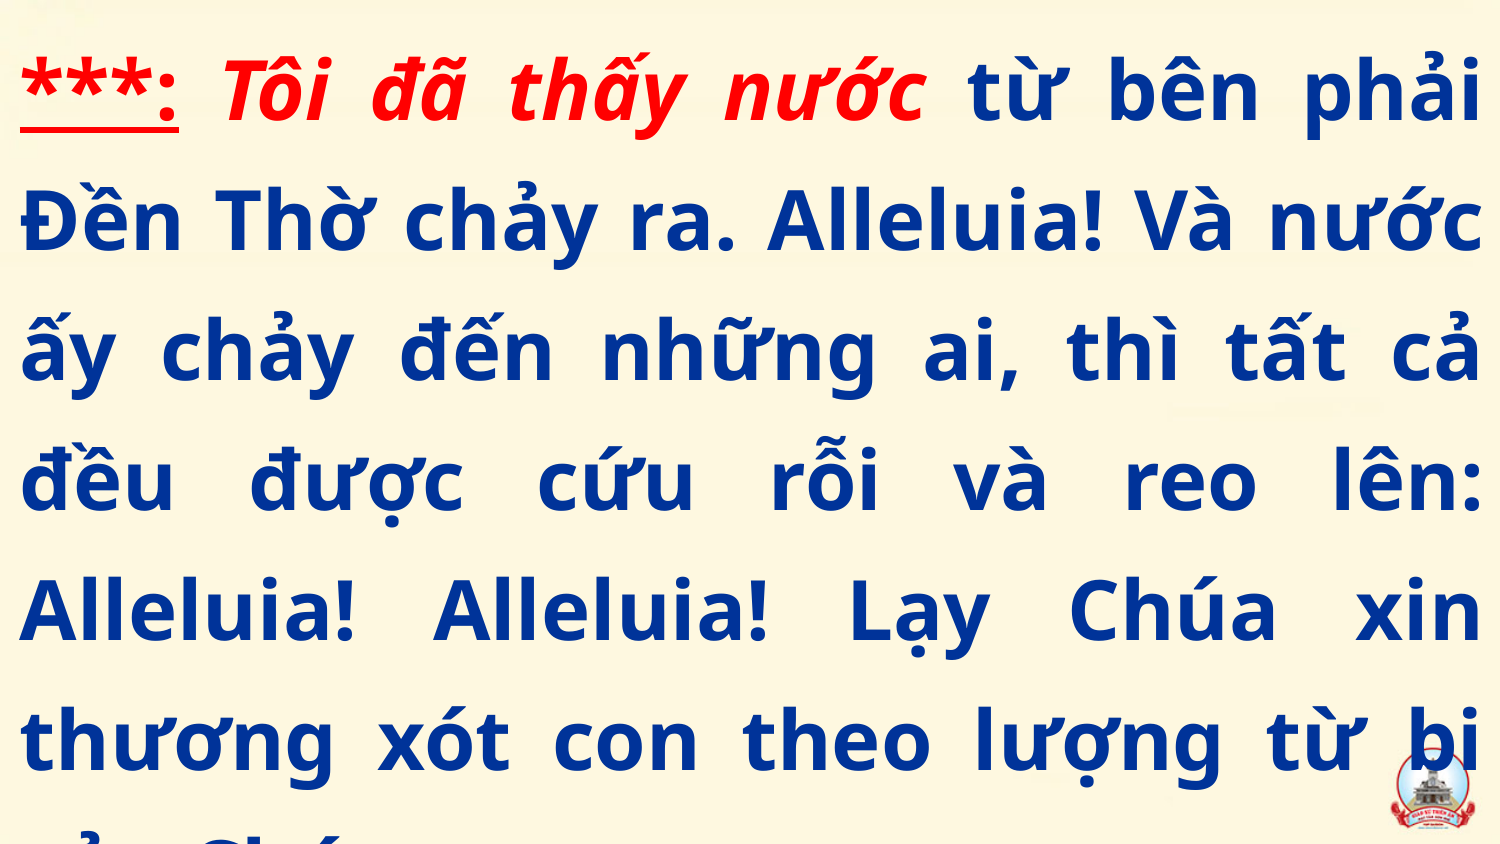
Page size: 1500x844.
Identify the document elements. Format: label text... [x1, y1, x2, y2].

list ***: Tôi đã thấy nước từ bên phải Đền Thờ chảy ra. Alleluia! Và nước ấy chảy đến những ai, thì tất cả đều được cứu rỗi và reo lên: Alleluia! Alleluia! Lạy Chúa xin thương xót con theo lượng từ bi của Chúa. [0, 0, 1500, 844]
